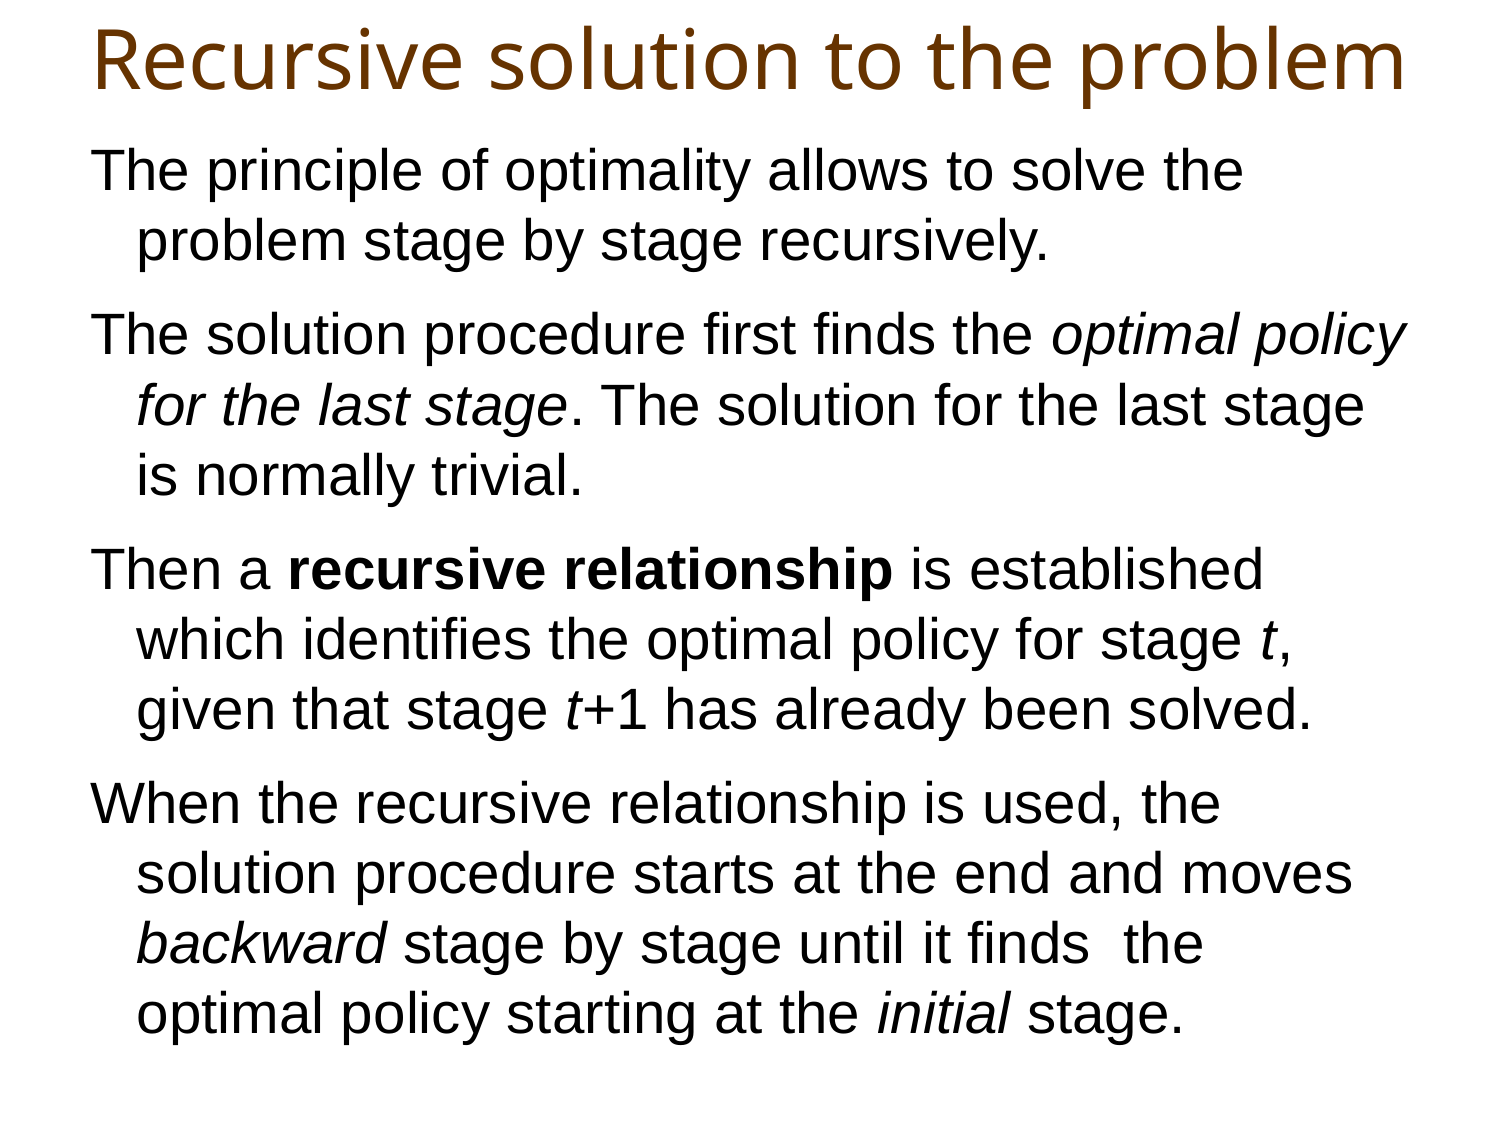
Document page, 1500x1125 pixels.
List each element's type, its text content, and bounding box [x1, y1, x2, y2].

title Recursive solution to the problem [75, 0, 1425, 113]
list The principle of optimality allows to solve the problem stage by stage recursively. The solution procedure first finds the optimal policy for the last stage. The solution for the last stage is normally trivial. Then a recursive relationship is established which identifies the optimal policy for stage t, given that stage t+1 has already been solved. When the recursive relationship is used, the solution procedure starts at the end and moves backward stage by stage until it finds the optimal policy starting at the initial stage. [0, 125, 1425, 1125]
